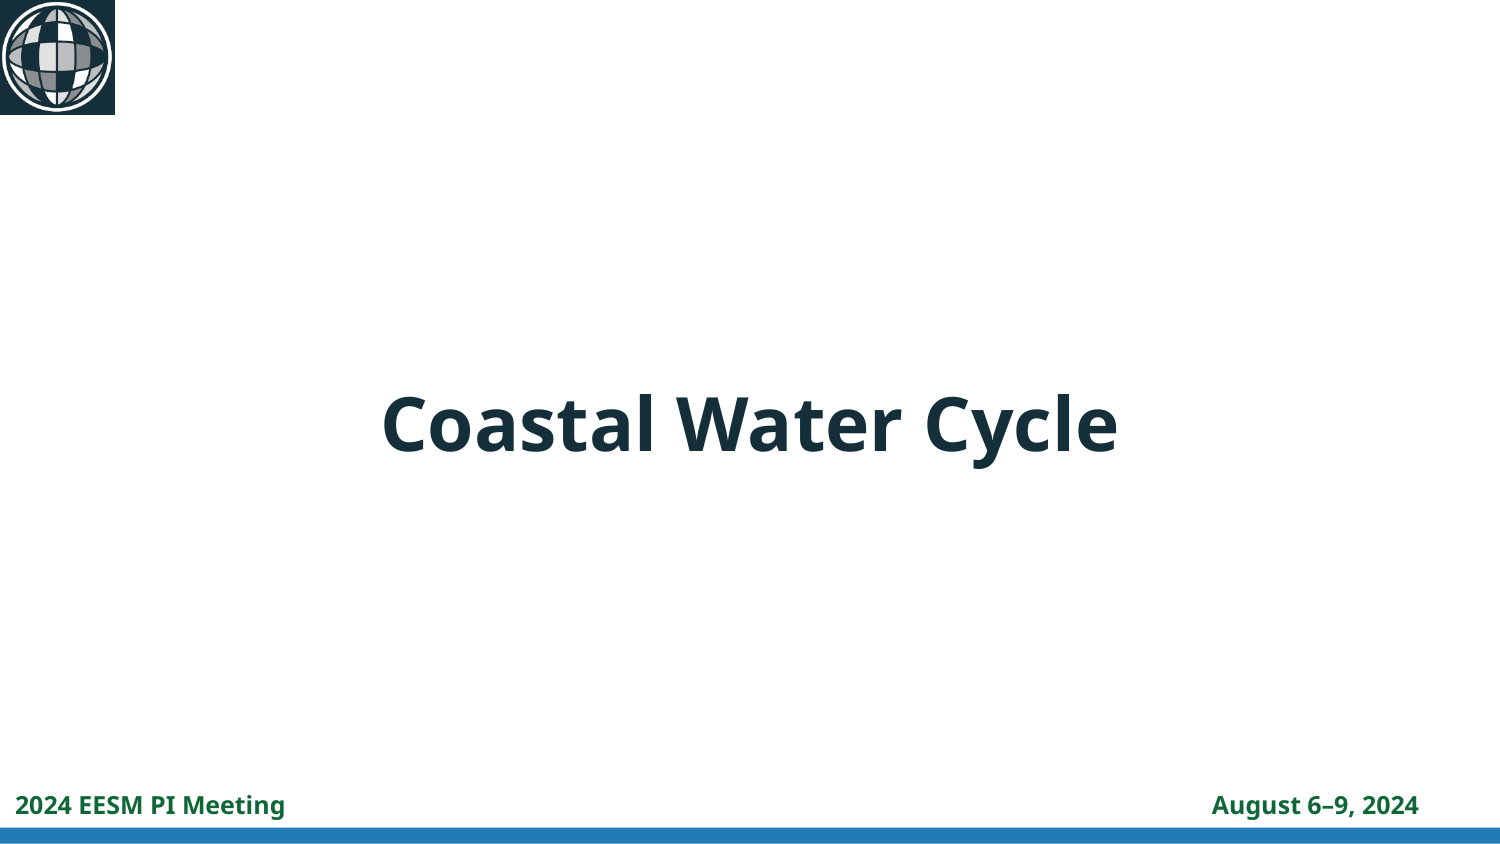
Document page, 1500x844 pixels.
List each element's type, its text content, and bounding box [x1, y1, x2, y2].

picture [0, 0, 115, 115]
title Coastal Water Cycle [58, 363, 1442, 480]
